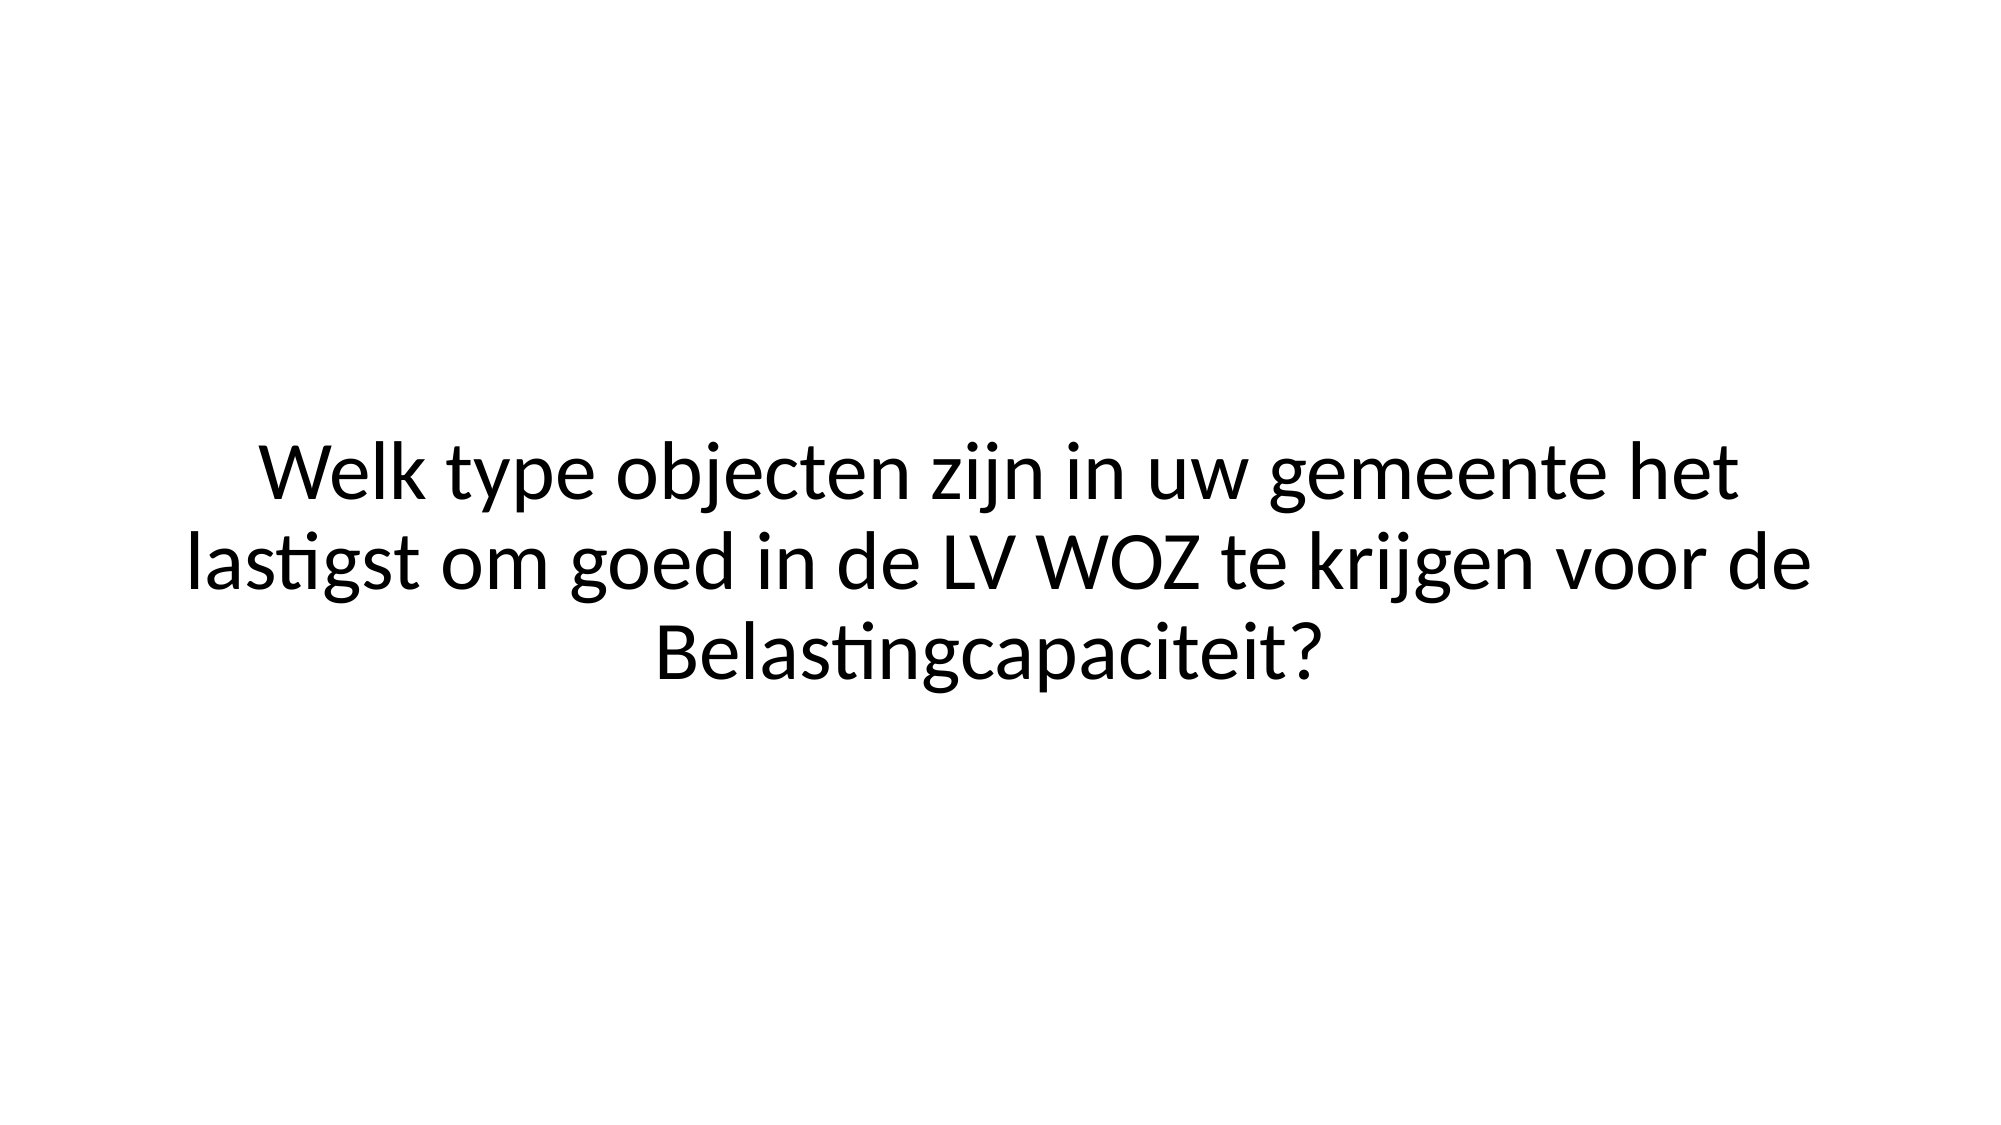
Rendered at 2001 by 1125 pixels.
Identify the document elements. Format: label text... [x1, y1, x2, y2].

list Welk type objecten zijn in uw gemeente het lastigst om goed in de LV WOZ te krijgen voor de Belastingcapaciteit? [137, 299, 1863, 1014]
